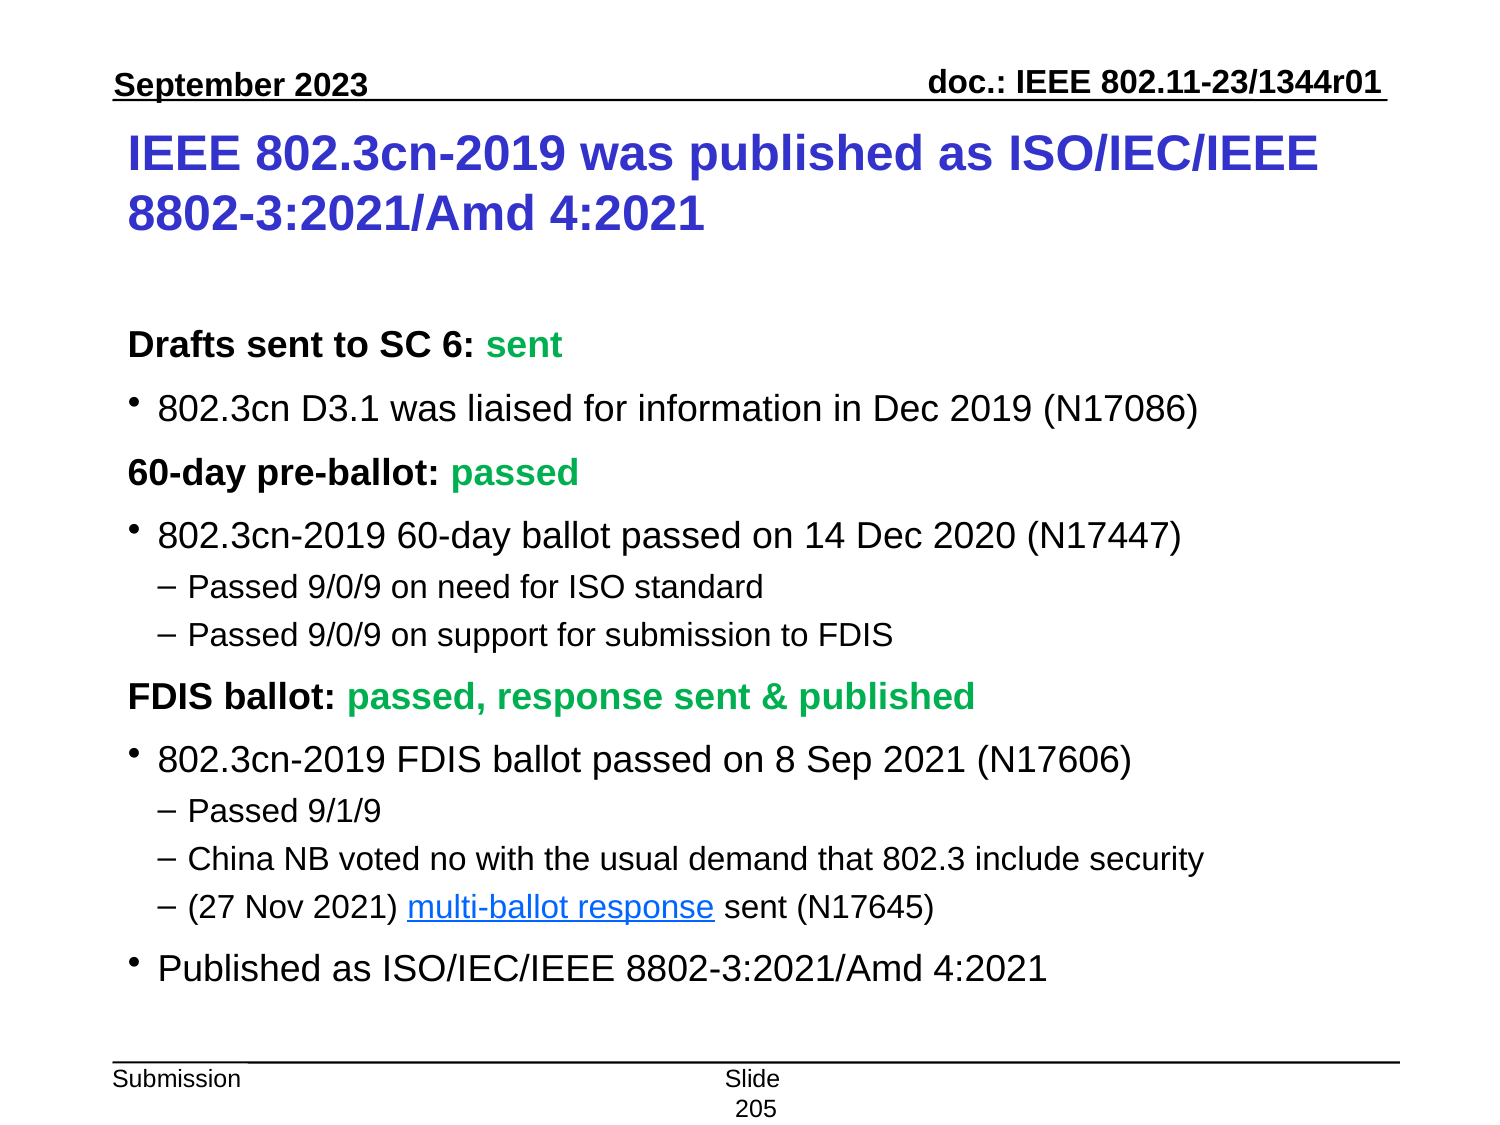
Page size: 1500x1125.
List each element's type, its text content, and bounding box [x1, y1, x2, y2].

slide_number Slide 205 [709, 1061, 803, 1093]
list Drafts sent to SC 6: sent 802.3cn D3.1 was liaised for information in Dec 2019 (N17086) 60-day pre-ballot: passed 802.3cn-2019 60-day ballot passed on 14 Dec 2020 (N17447) Passed 9/0/9 on need for ISO standard Passed 9/0/9 on support for submission to FDIS FDIS ballot: passed, response sent & published 802.3cn-2019 FDIS ballot passed on 8 Sep 2021 (N17606) Passed 9/1/9 China NB voted no with the usual demand that 802.3 include security (27 Nov 2021) multi-ballot response sent (N17645) Published as ISO/IEC/IEEE 8802-3:2021/Amd 4:2021 [112, 312, 1388, 988]
title IEEE 802.3cn-2019 was published as ISO/IEC/IEEE 8802-3:2021/Amd 4:2021 [112, 112, 1388, 288]
